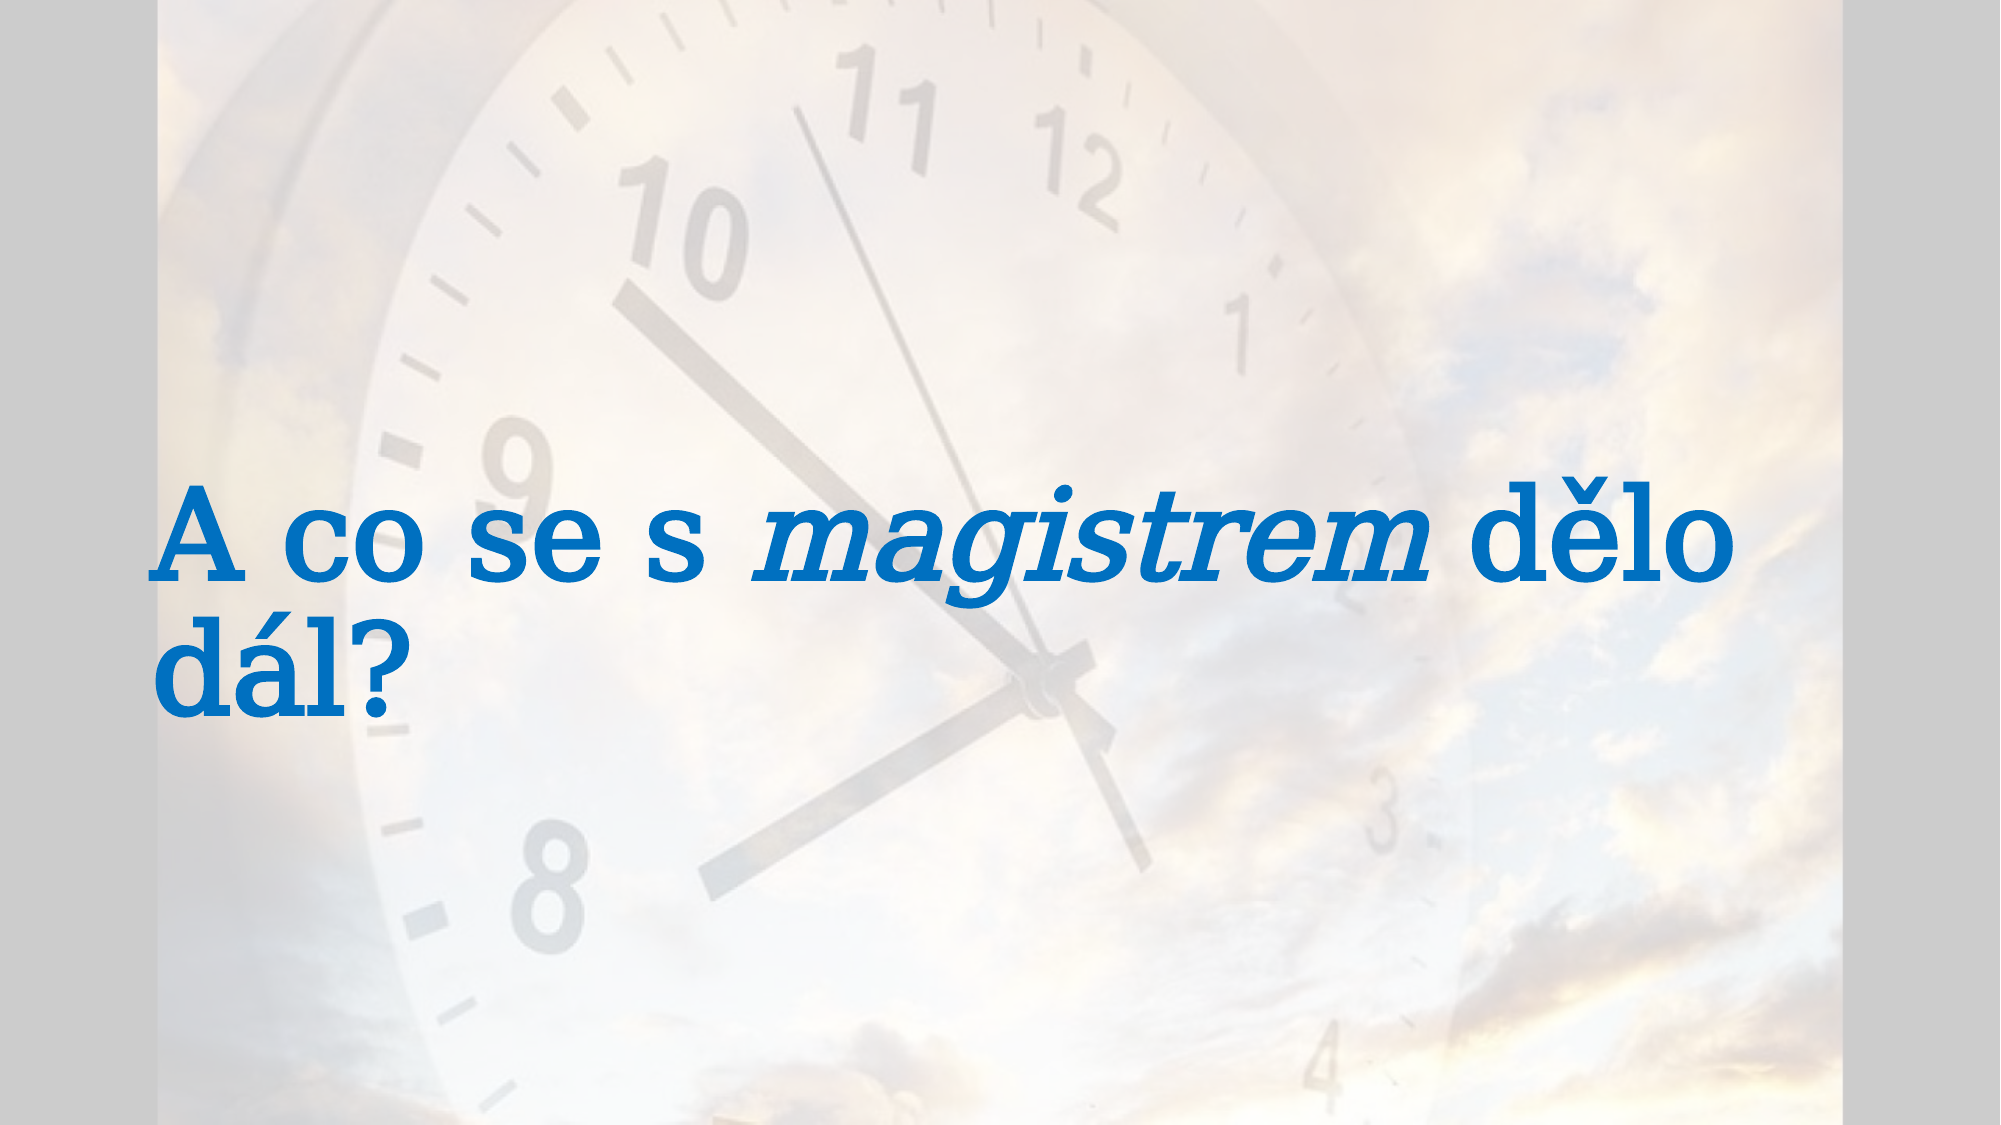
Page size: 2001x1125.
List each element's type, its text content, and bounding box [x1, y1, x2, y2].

title A co se s magistrem dělo dál? [136, 280, 1862, 749]
